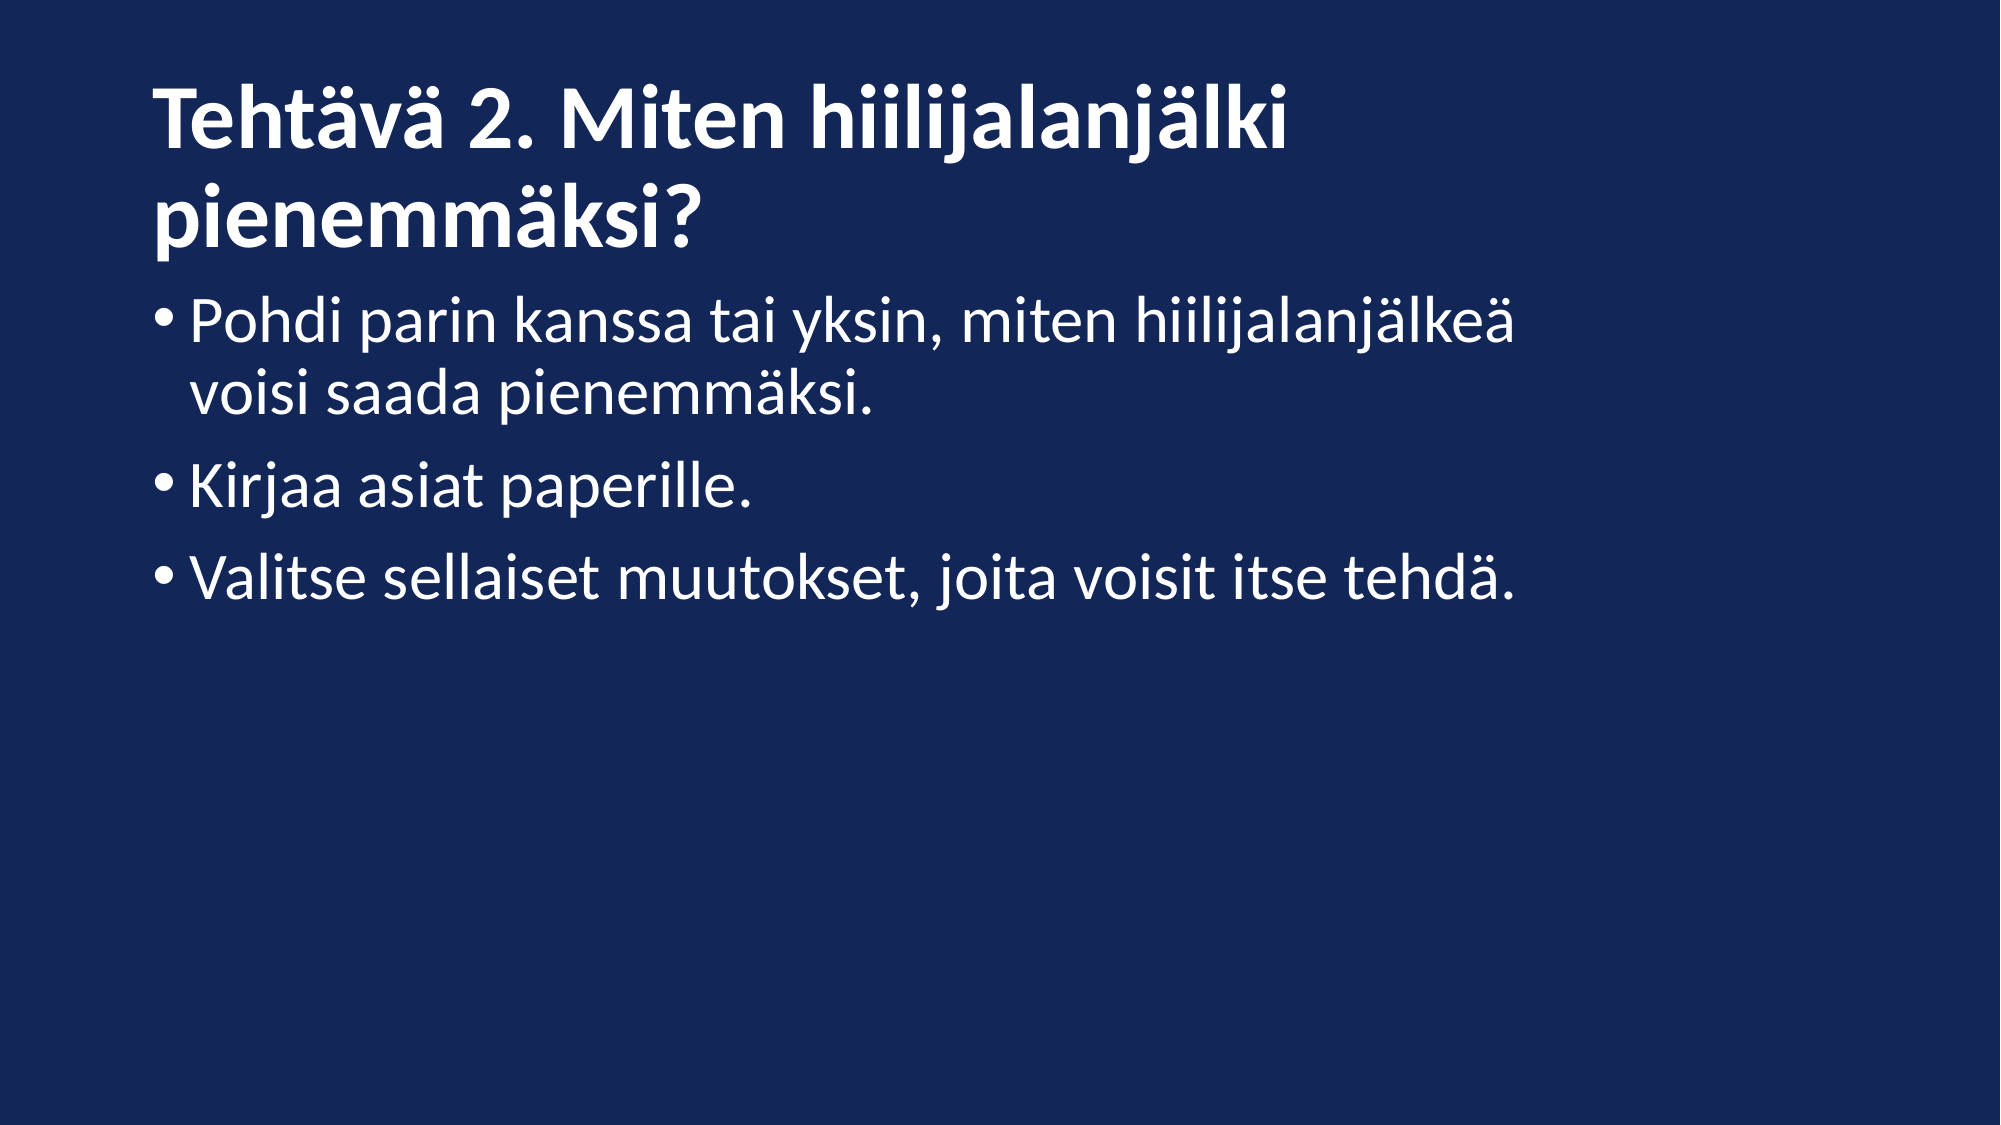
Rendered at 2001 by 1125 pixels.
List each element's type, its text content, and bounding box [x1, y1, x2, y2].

title Tehtävä 2. Miten hiilijalanjälki pienemmäksi? [137, 59, 1863, 278]
list Pohdi parin kanssa tai yksin, miten hiilijalanjälkeä voisi saada pienemmäksi. Kirjaa asiat paperille. Valitse sellaiset muutokset, joita voisit itse tehdä. [137, 277, 1583, 992]
